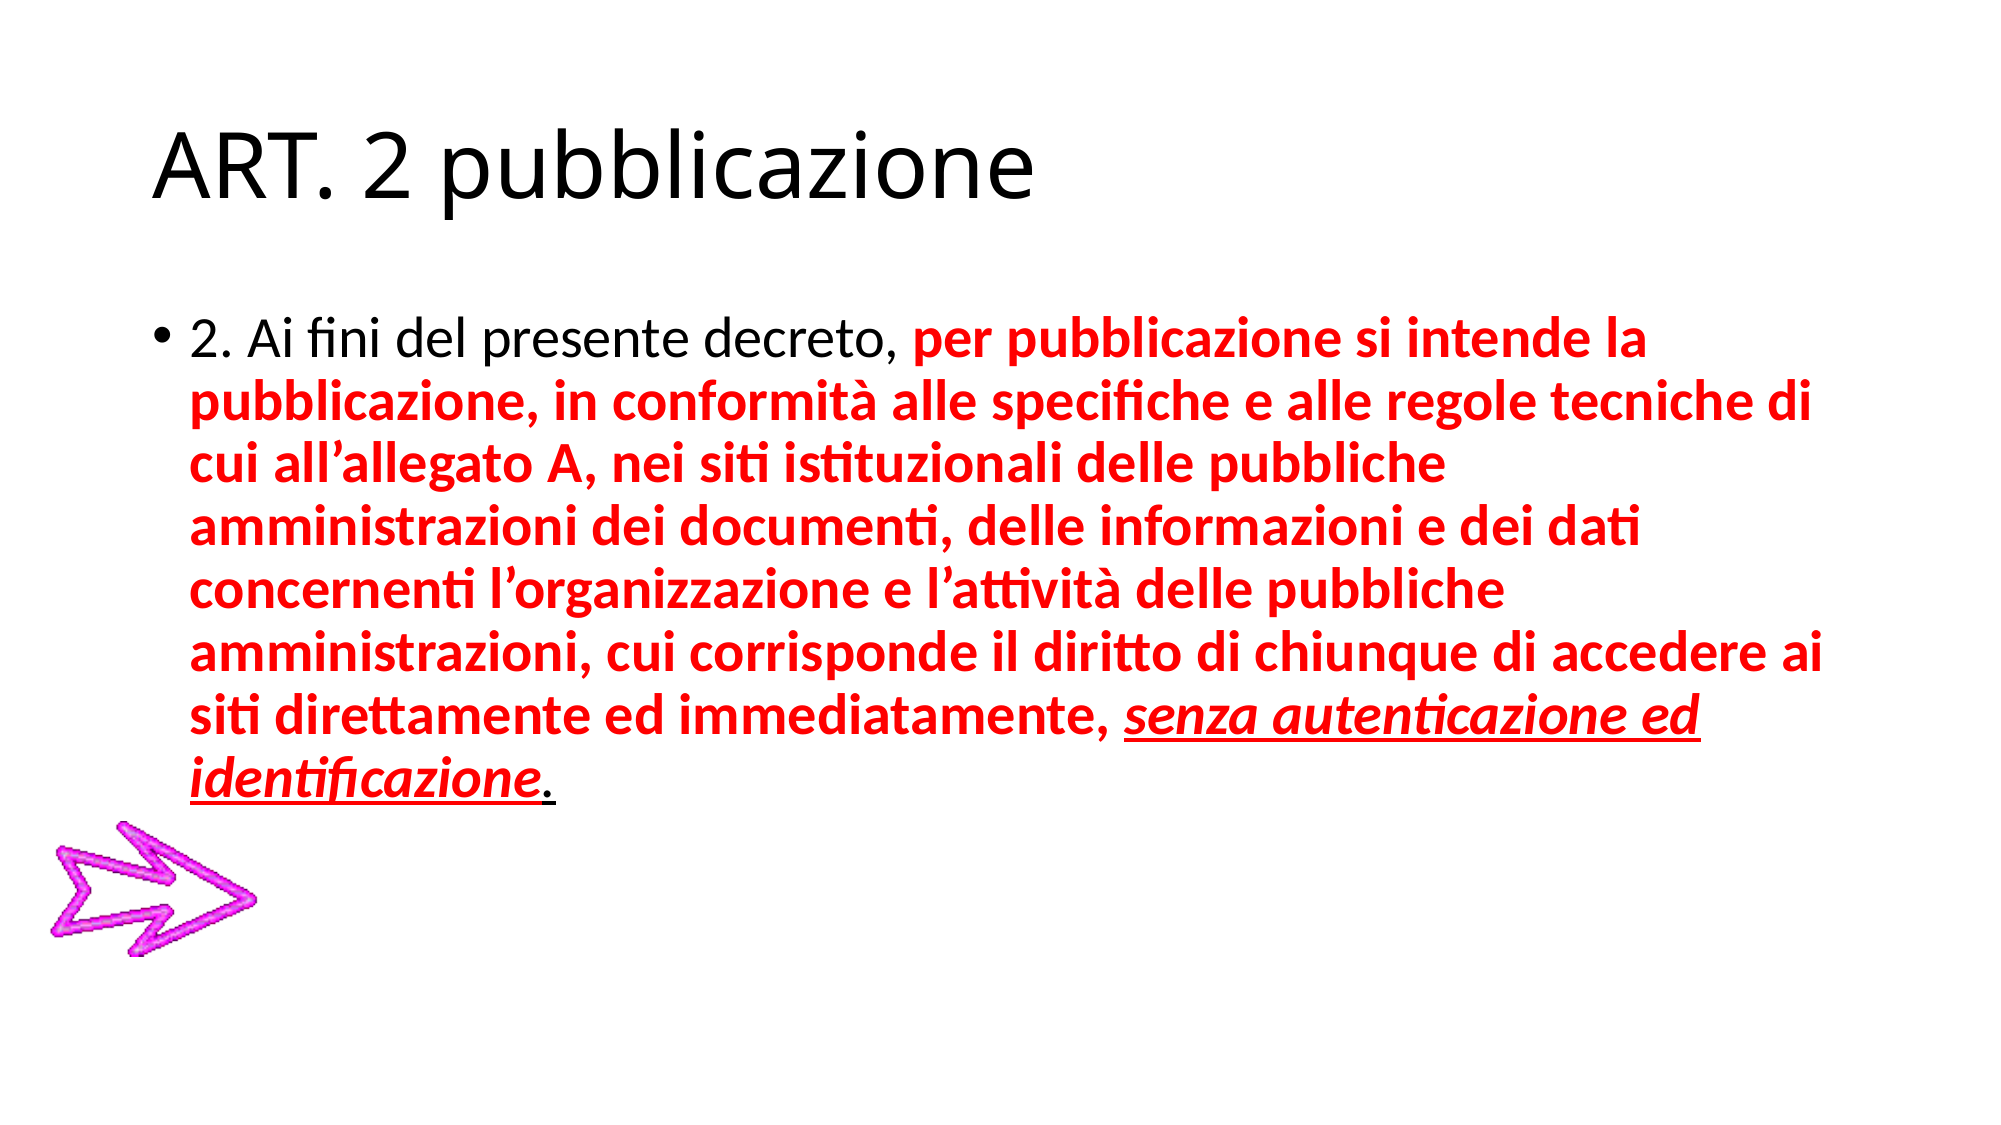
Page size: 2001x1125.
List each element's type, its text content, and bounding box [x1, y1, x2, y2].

title ART. 2 pubblicazione [137, 59, 1863, 278]
list 2. Ai fini del presente decreto, per pubblicazione si intende la pubblicazione, in conformità alle specifiche e alle regole tecniche di cui all’allegato A, nei siti istituzionali delle pubbliche amministrazioni dei documenti, delle informazioni e dei dati concernenti l’organizzazione e l’attività delle pubbliche amministrazioni, cui corrisponde il diritto di chiunque di accedere ai siti direttamente ed immediatamente, senza autenticazione ed identificazione. [137, 299, 1863, 1014]
picture [45, 821, 316, 957]
